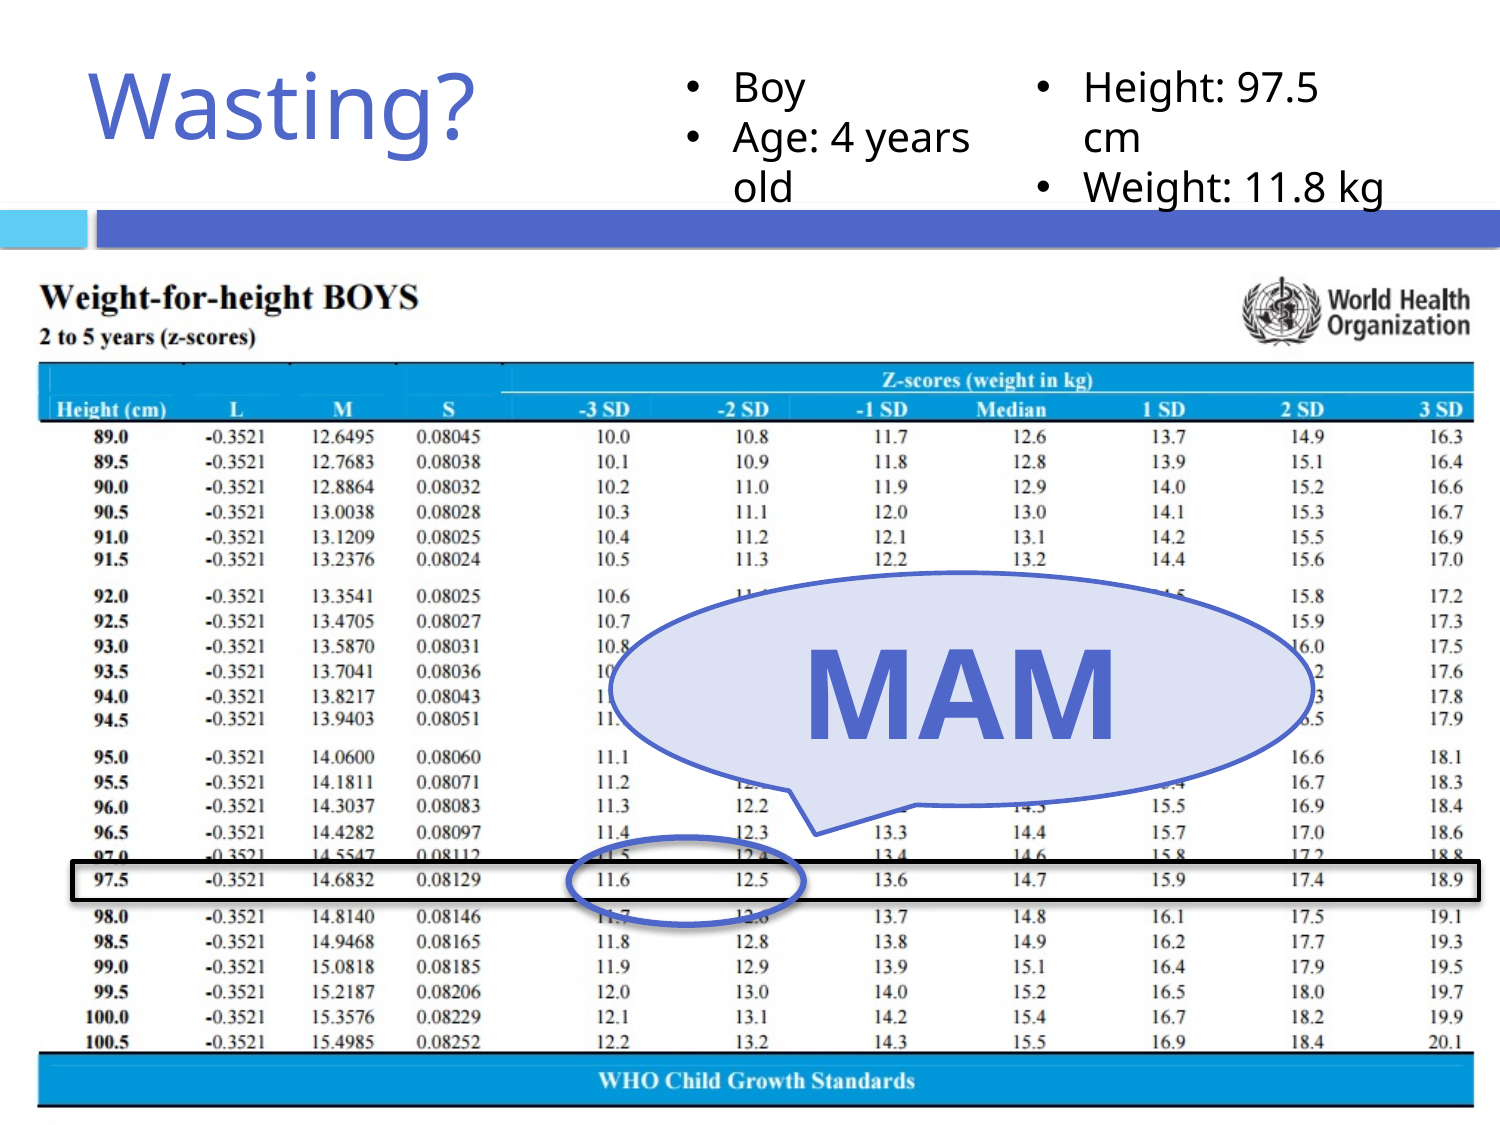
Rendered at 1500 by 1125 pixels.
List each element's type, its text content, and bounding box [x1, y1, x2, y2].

text_box Boy Age: 4 years old Height: 97.5 cm Weight: 11.8 kg [670, 53, 1402, 250]
title Wasting? [72, 21, 518, 185]
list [0, 250, 1500, 1125]
